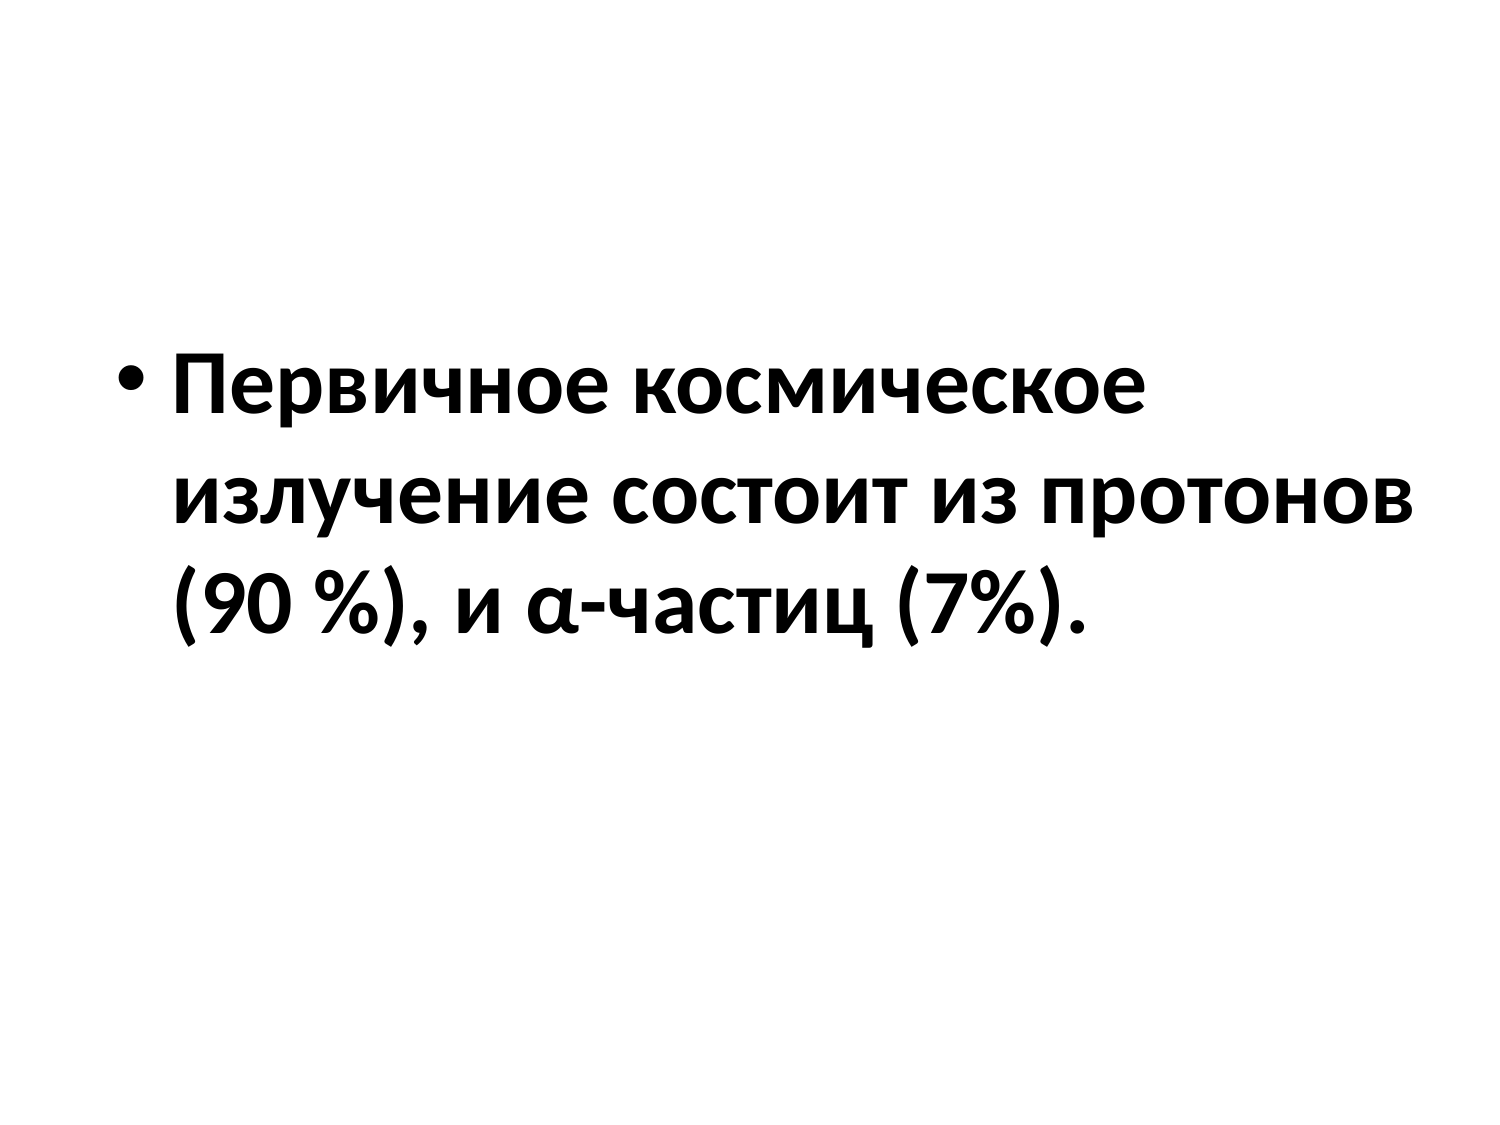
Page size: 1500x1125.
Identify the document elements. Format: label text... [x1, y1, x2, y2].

list Первичное космическое излучение состоит из протонов (90 %), и α-частиц (7%). [100, 314, 1451, 968]
